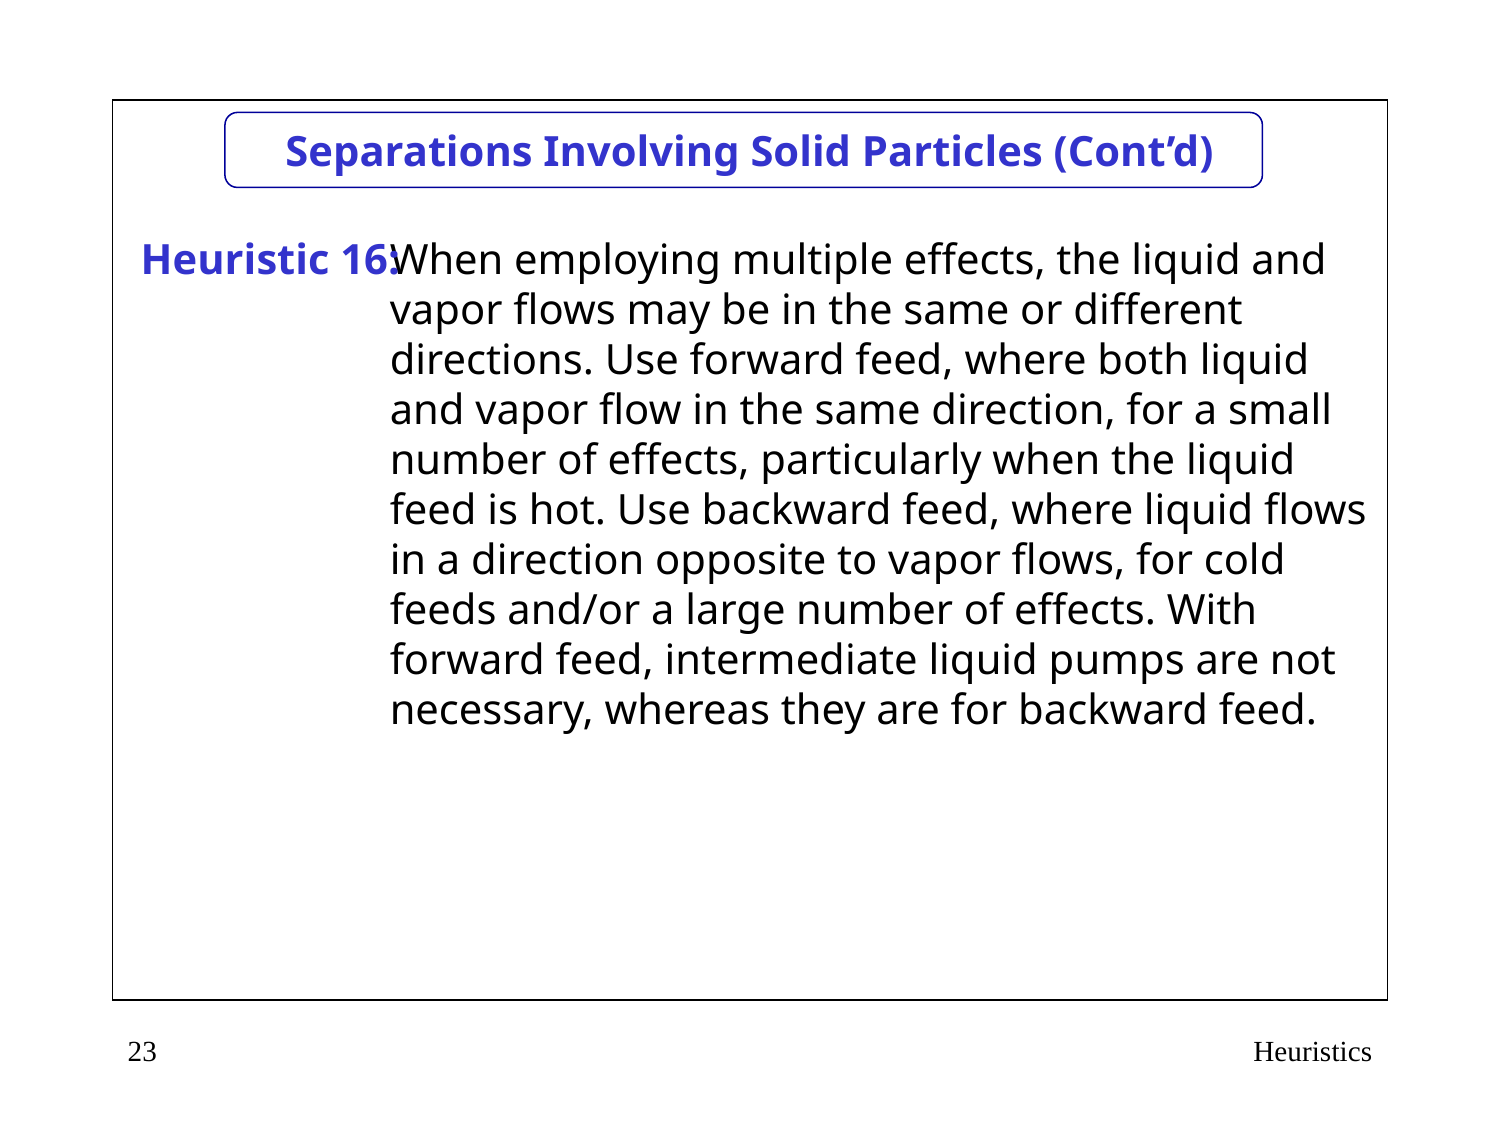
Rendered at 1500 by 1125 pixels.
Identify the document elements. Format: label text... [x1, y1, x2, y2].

title Separations Involving Solid Particles (Cont’d) [112, 99, 1388, 201]
slide_number Heuristics [1074, 1024, 1388, 1101]
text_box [92, 224, 1388, 1001]
text_box [224, 112, 1263, 188]
slide_number 23 [112, 1024, 338, 1101]
